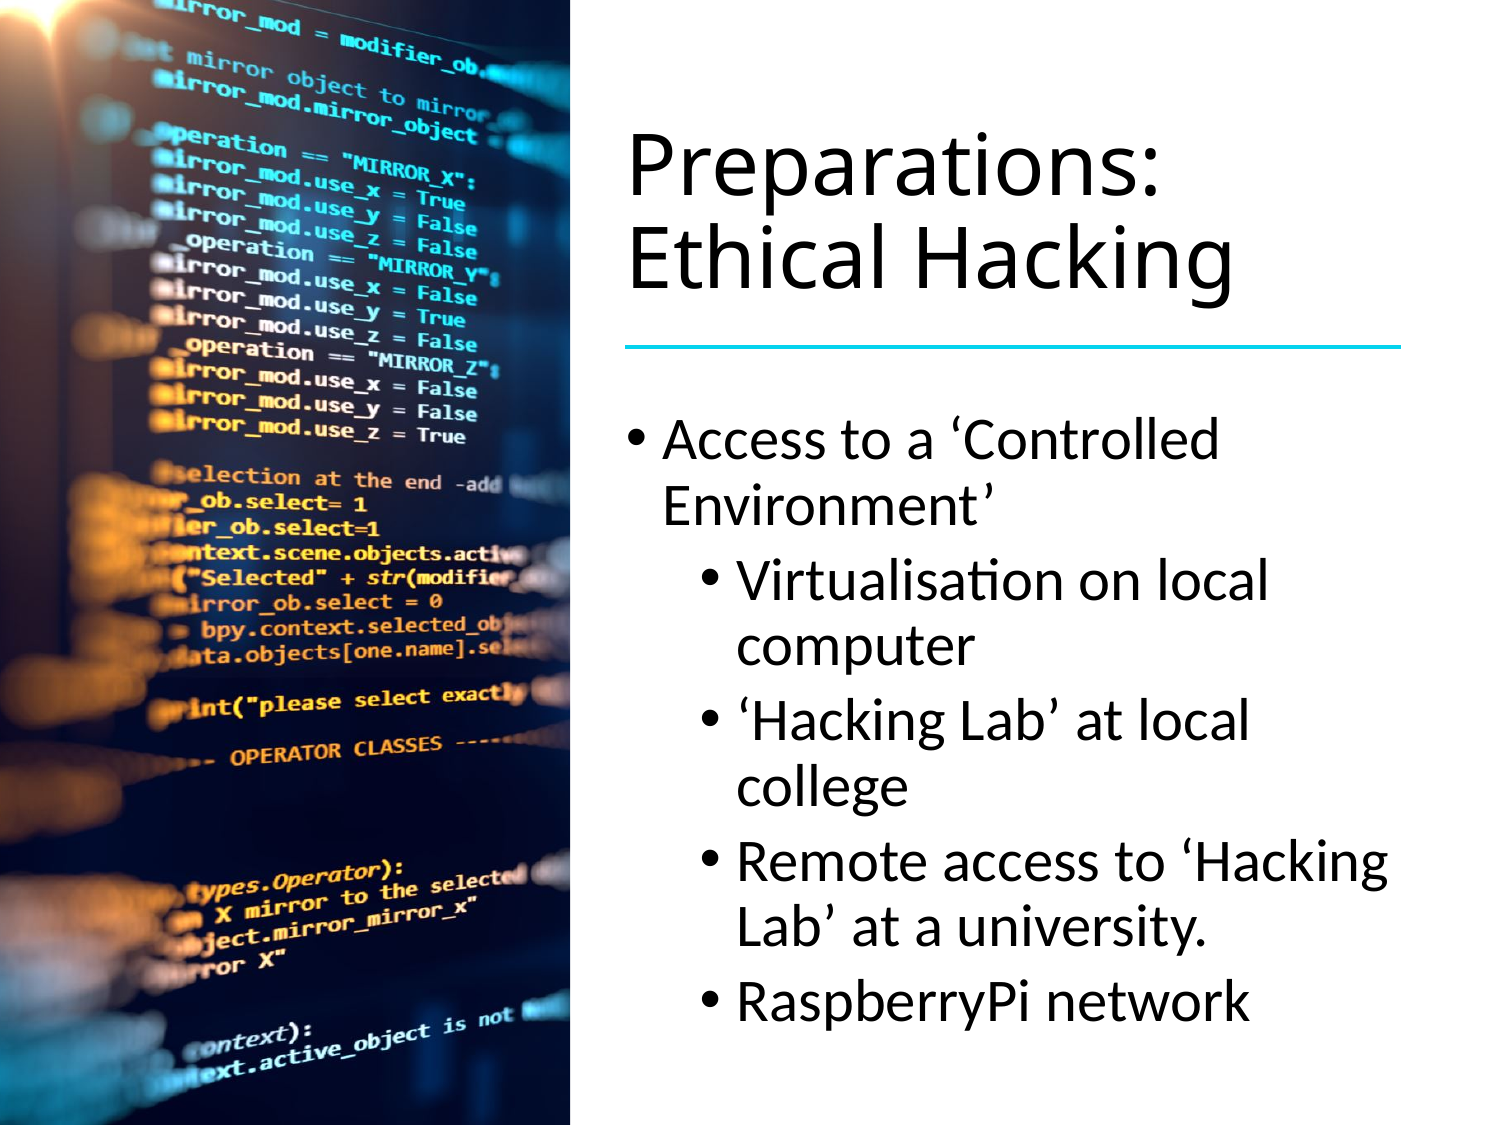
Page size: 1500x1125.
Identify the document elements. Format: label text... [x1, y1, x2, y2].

title Preparations: Ethical Hacking [610, 103, 1422, 315]
picture [490, 69, 506, 78]
list Access to a ‘Controlled Environment’ Virtualisation on local computer ‘Hacking Lab’ at local college Remote access to ‘Hacking Lab’ at a university. RaspberryPi network [610, 399, 1422, 1055]
picture [0, 0, 571, 1125]
